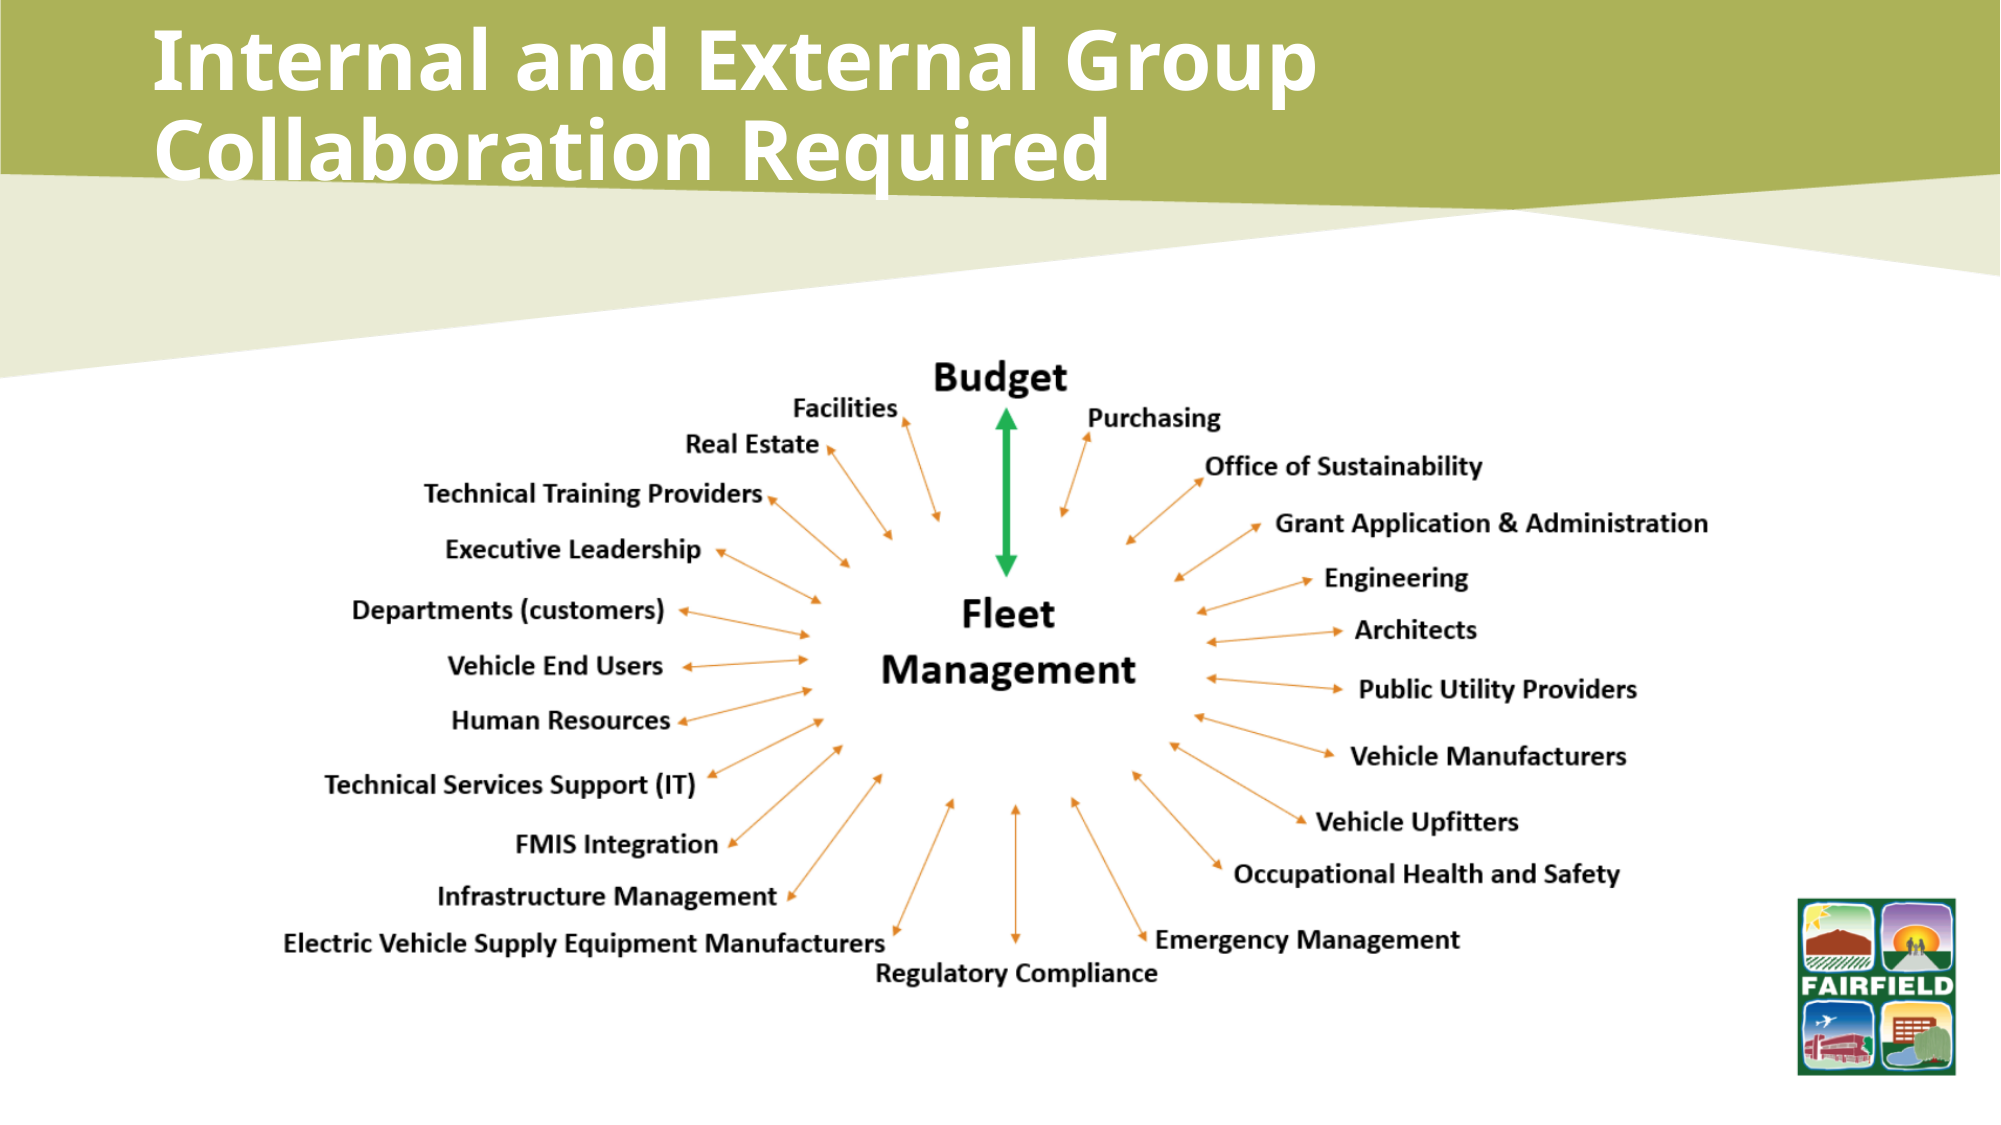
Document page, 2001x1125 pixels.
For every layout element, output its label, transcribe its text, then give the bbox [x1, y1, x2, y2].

title Internal and External Group Collaboration Required [137, 0, 1863, 218]
picture [0, 0, 2000, 1125]
